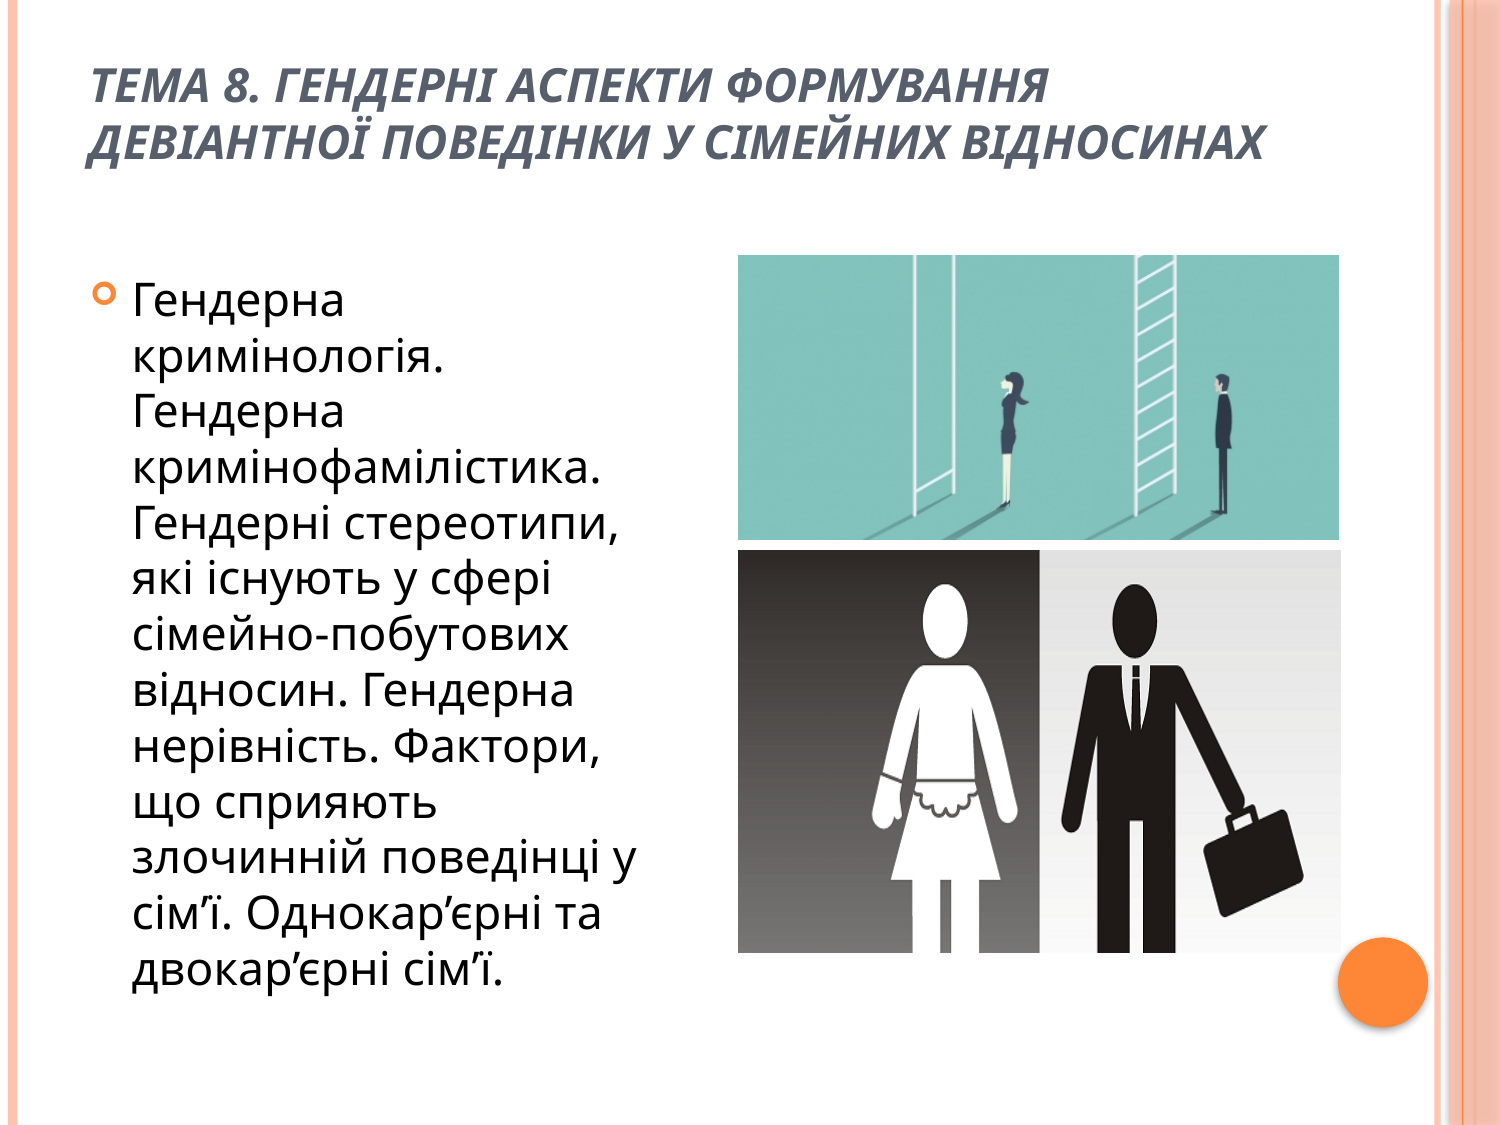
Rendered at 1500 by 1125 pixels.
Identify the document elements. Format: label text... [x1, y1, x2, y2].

title Тема 8. Гендерні аспекти формування девіантної поведінки у сімейних відносинах [75, 45, 1300, 233]
list Гендерна кримінологія. Гендерна кримінофамілістика. Гендерні стереотипи, які існують у сфері сімейно-побутових відносин. Гендерна нерівність. Фактори, що сприяють злочинній поведінці у сім’ї. Однокар’єрні та двокар’єрні сім’ї. [75, 262, 675, 1013]
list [737, 254, 1339, 541]
picture [737, 550, 1342, 953]
